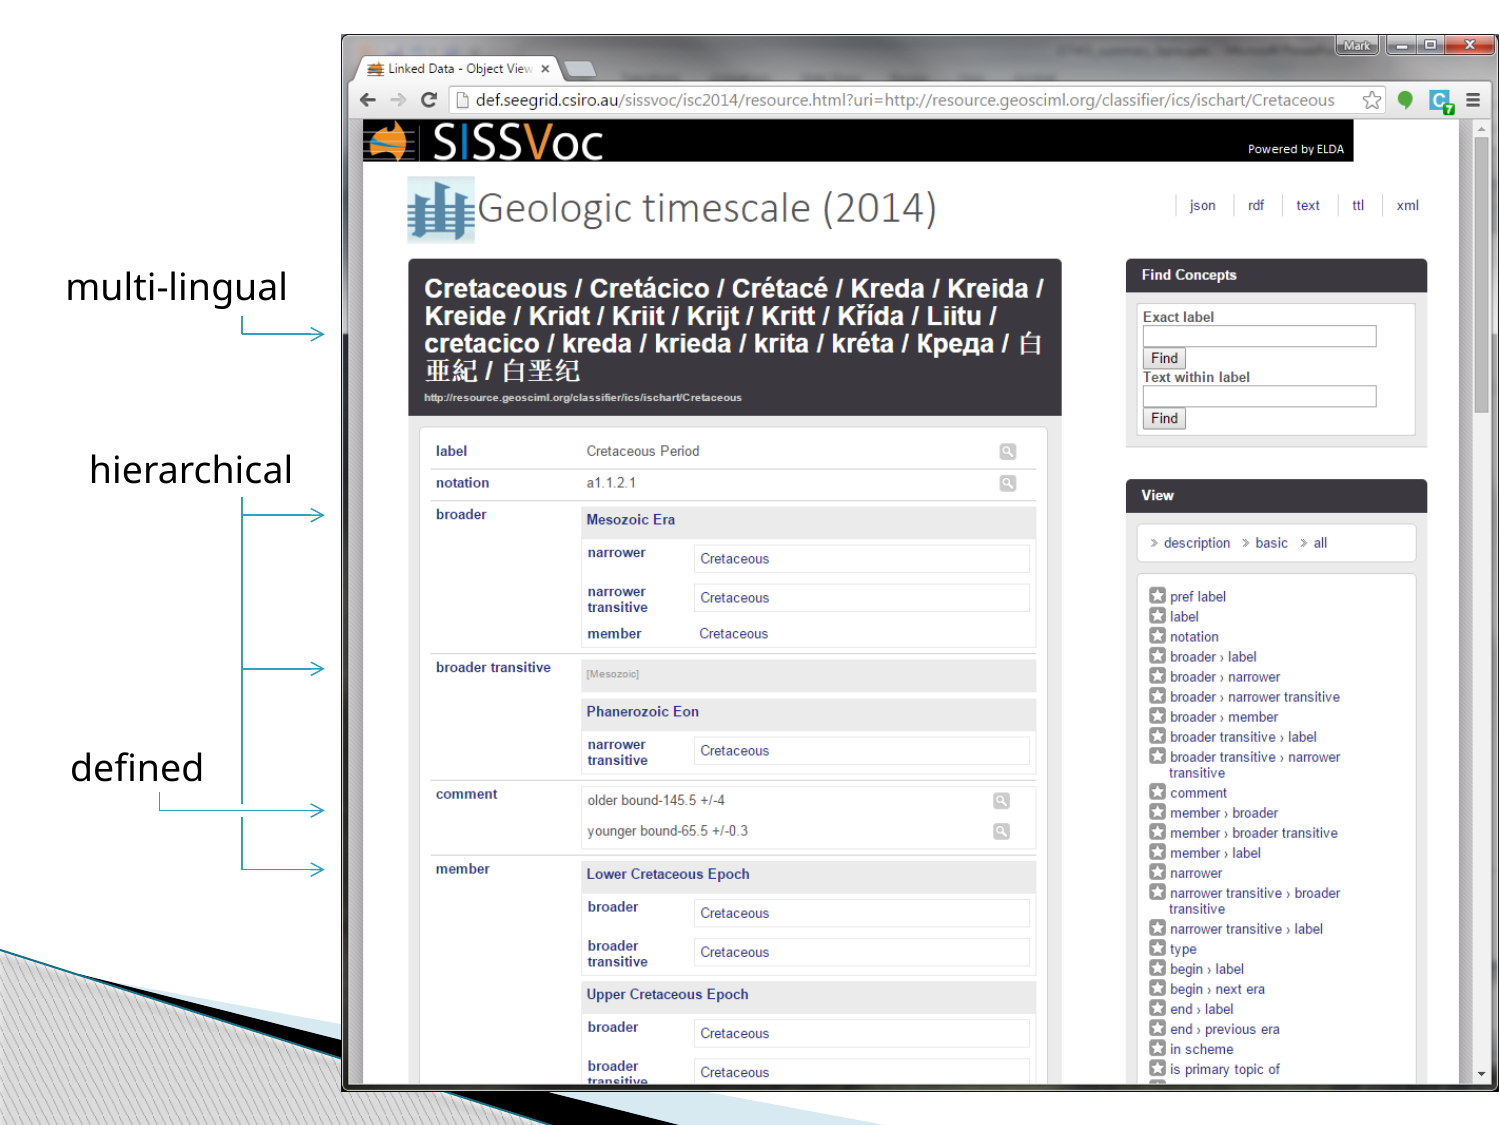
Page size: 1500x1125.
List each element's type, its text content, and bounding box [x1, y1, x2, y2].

picture [340, 34, 1500, 1092]
text_box defined [55, 736, 220, 797]
text_box hierarchical [74, 438, 309, 499]
text_box multi-lingual [50, 255, 304, 315]
